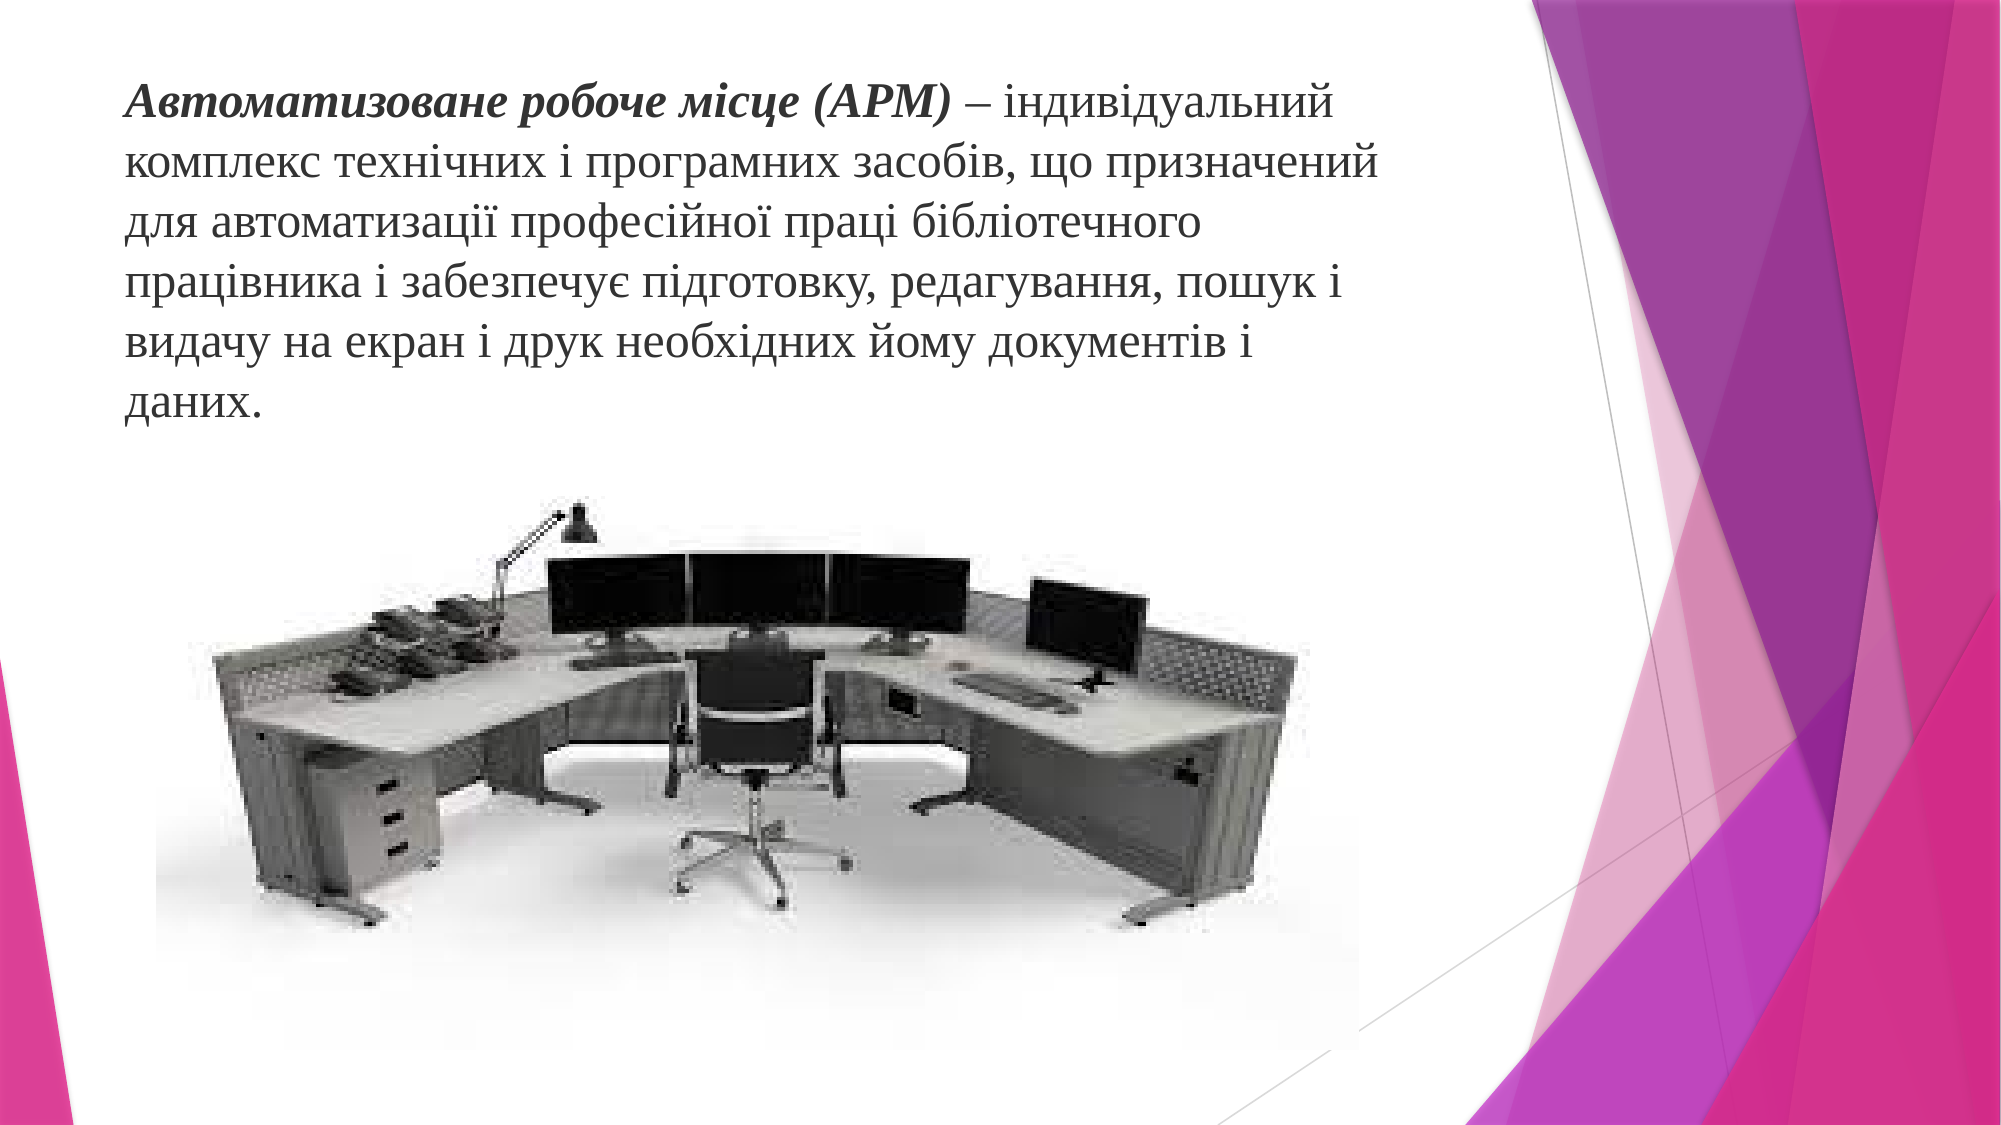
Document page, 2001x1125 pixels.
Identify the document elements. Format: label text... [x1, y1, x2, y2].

text_box Автоматизоване робоче місце (АРМ) – індивідуальний комплекс технічних і програмних засобів, що призначений для автоматизації професійної праці бібліотечного працівника і забезпечує підготовку, редагування, пошук і видачу на екран і друк необхідних йому документів і даних. [109, 60, 1405, 436]
picture [155, 438, 1360, 1050]
